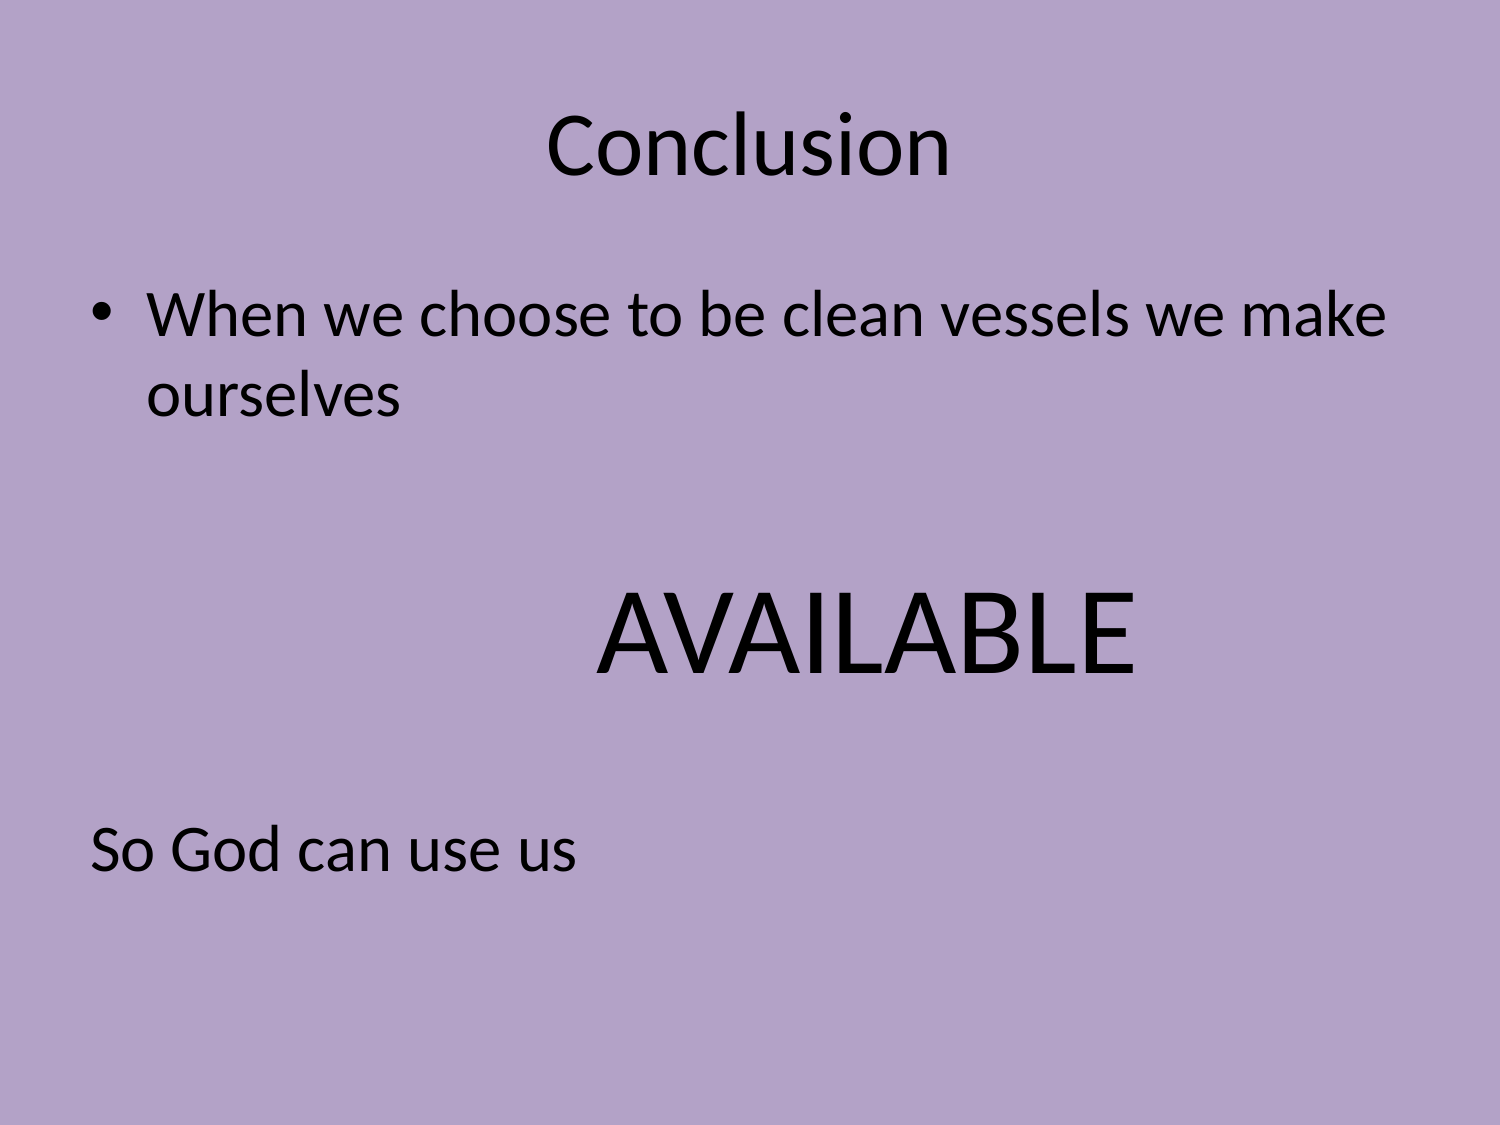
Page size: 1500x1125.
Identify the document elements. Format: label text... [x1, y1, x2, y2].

title Conclusion [75, 45, 1425, 233]
list When we choose to be clean vessels we make ourselves AVAILABLE So God can use us [75, 262, 1425, 1005]
